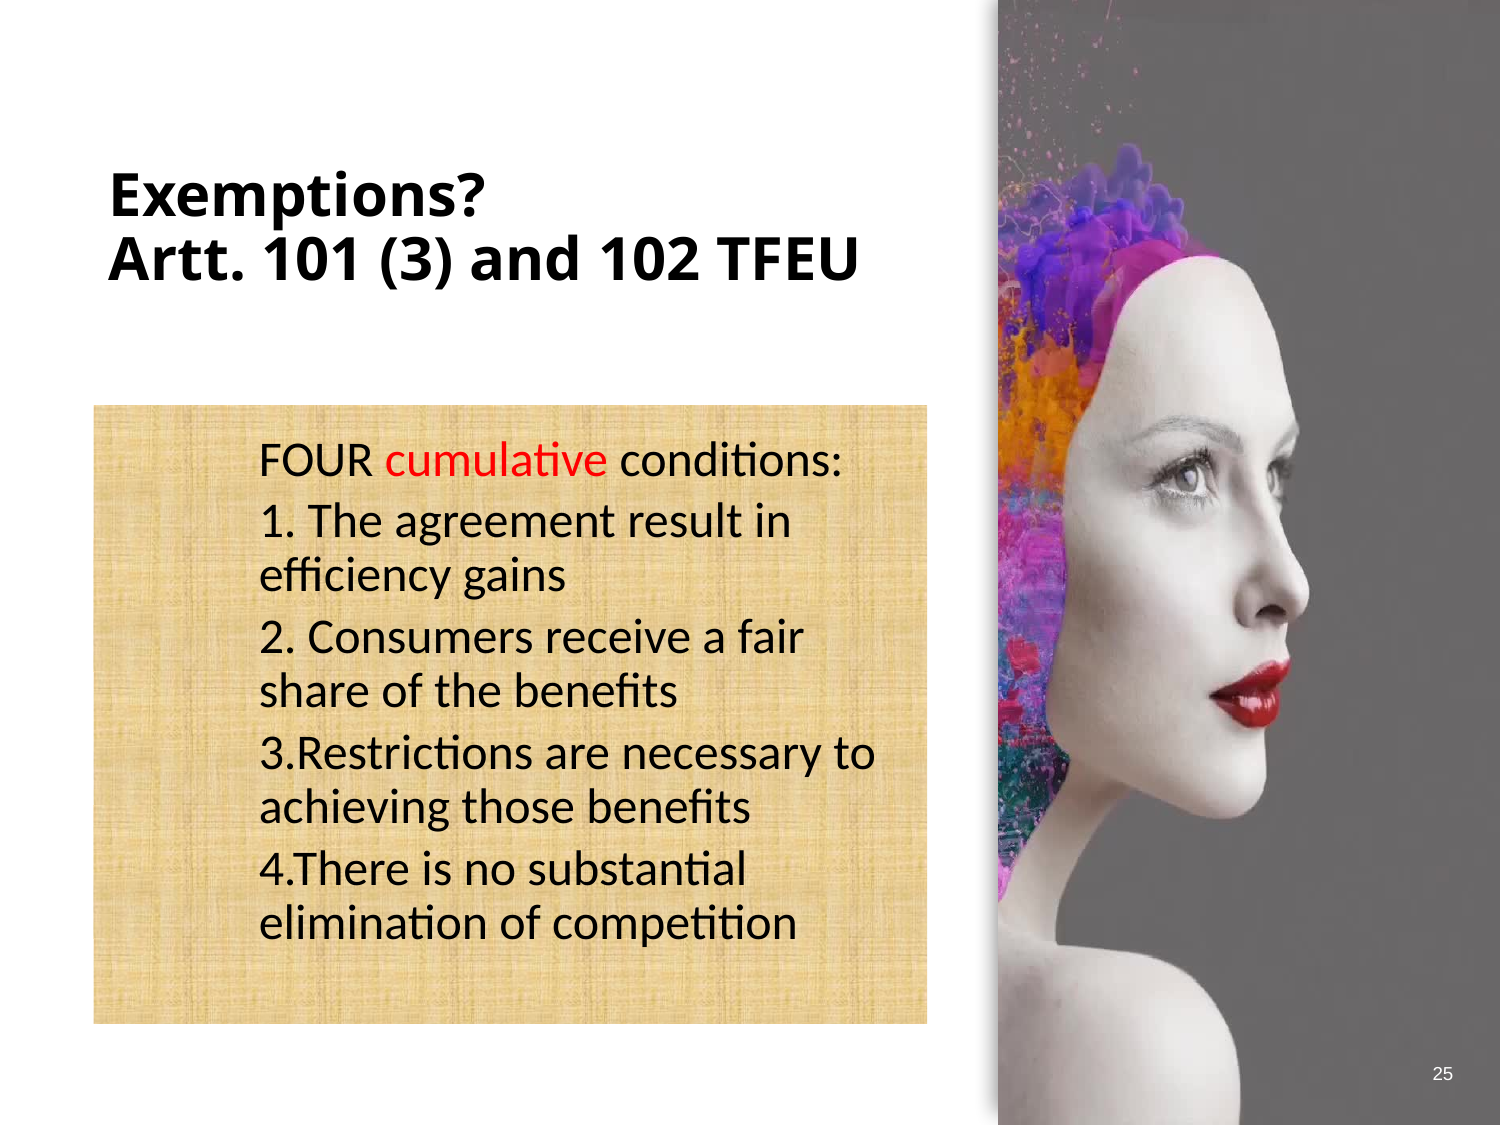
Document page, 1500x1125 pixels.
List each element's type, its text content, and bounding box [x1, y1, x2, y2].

text_box [0, 0, 996, 1125]
title Exemptions? Artt. 101 (3) and 102 TFEU [93, 125, 880, 405]
picture [997, 0, 1500, 1125]
list FOUR cumulative conditions: 1. The agreement result in efficiency gains 2. Consumers receive a fair share of the benefits 3.Restrictions are necessary to achieving those benefits 4.There is no substantial elimination of competition [93, 405, 928, 1024]
